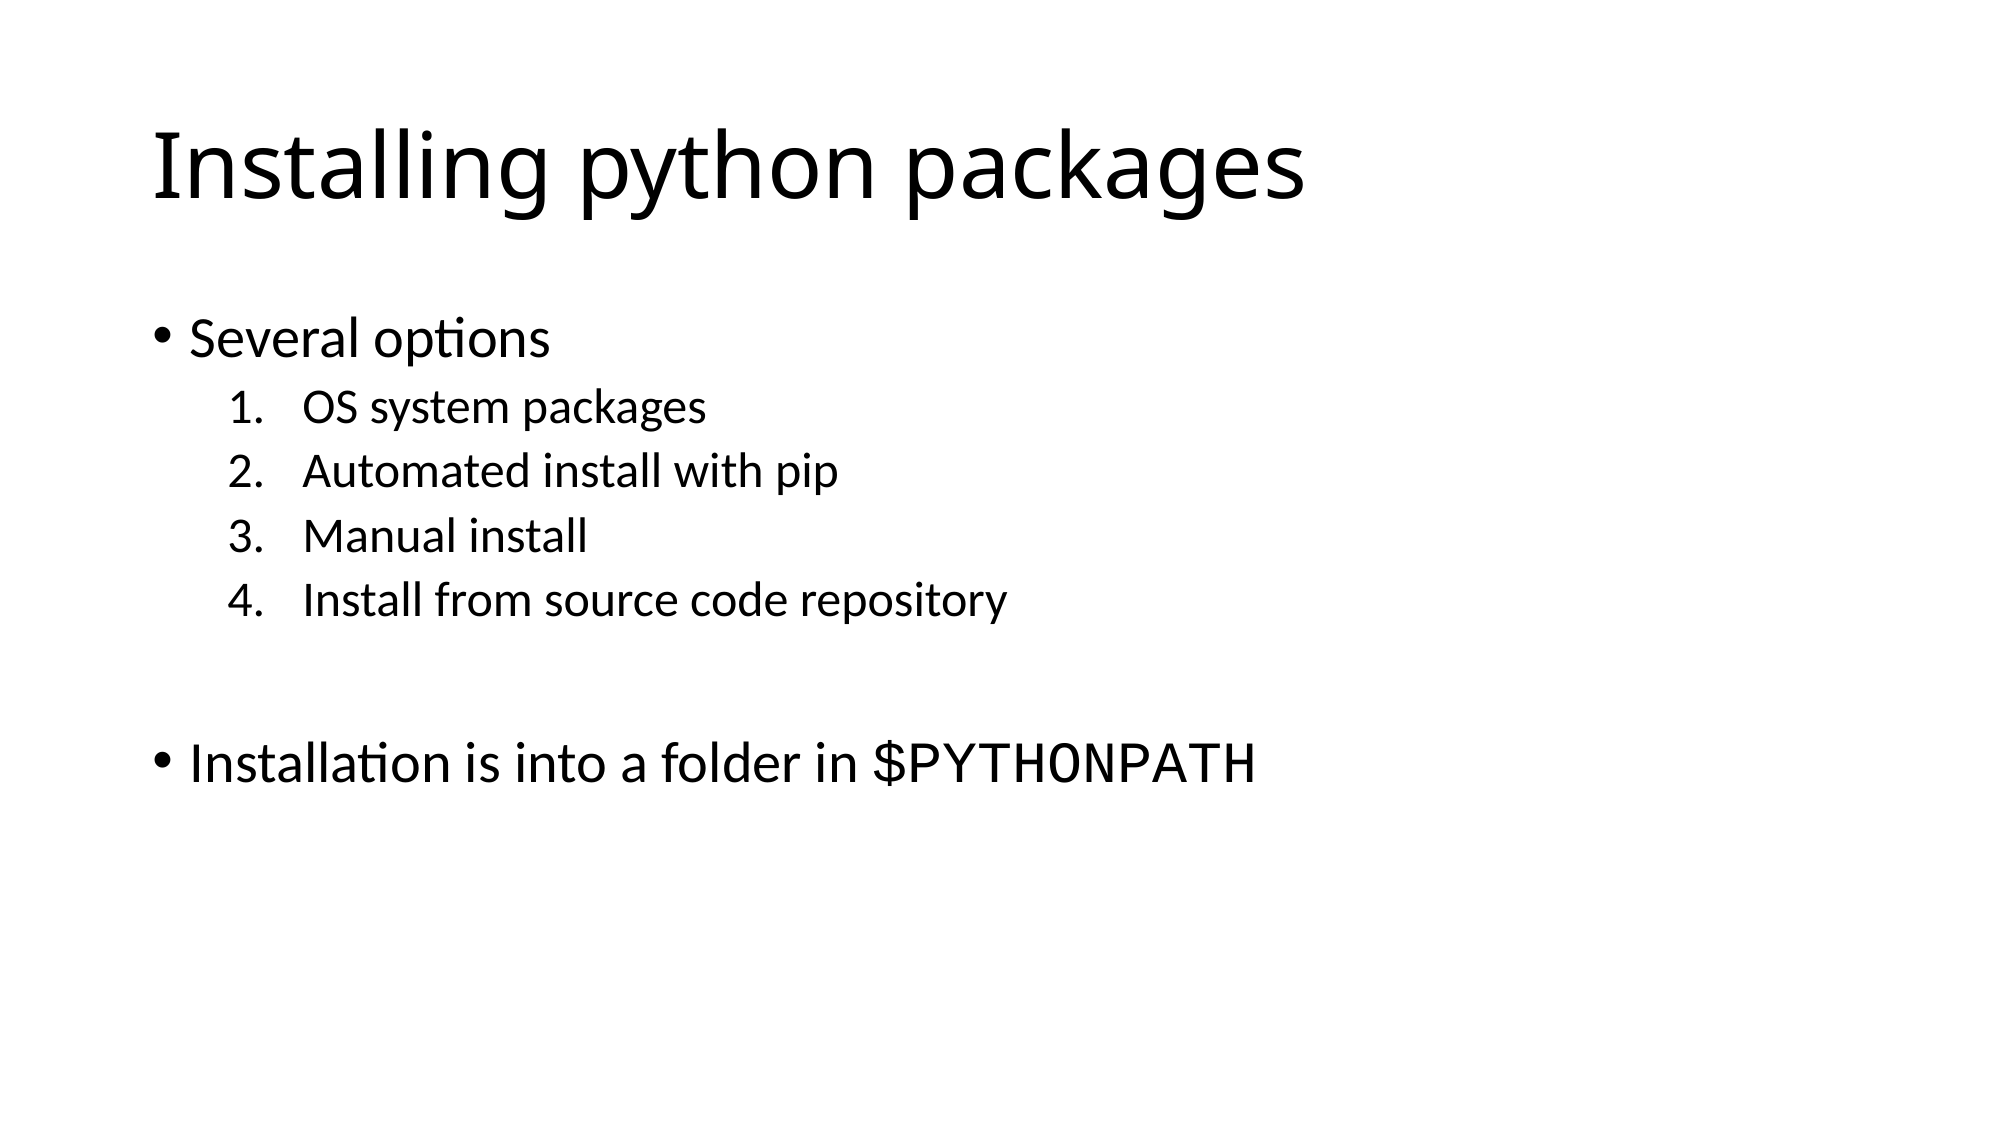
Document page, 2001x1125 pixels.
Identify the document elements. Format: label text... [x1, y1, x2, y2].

title Installing python packages [137, 59, 1863, 278]
list Several options OS system packages Automated install with pip Manual install Install from source code repository Installation is into a folder in $PYTHONPATH [137, 299, 1863, 1014]
